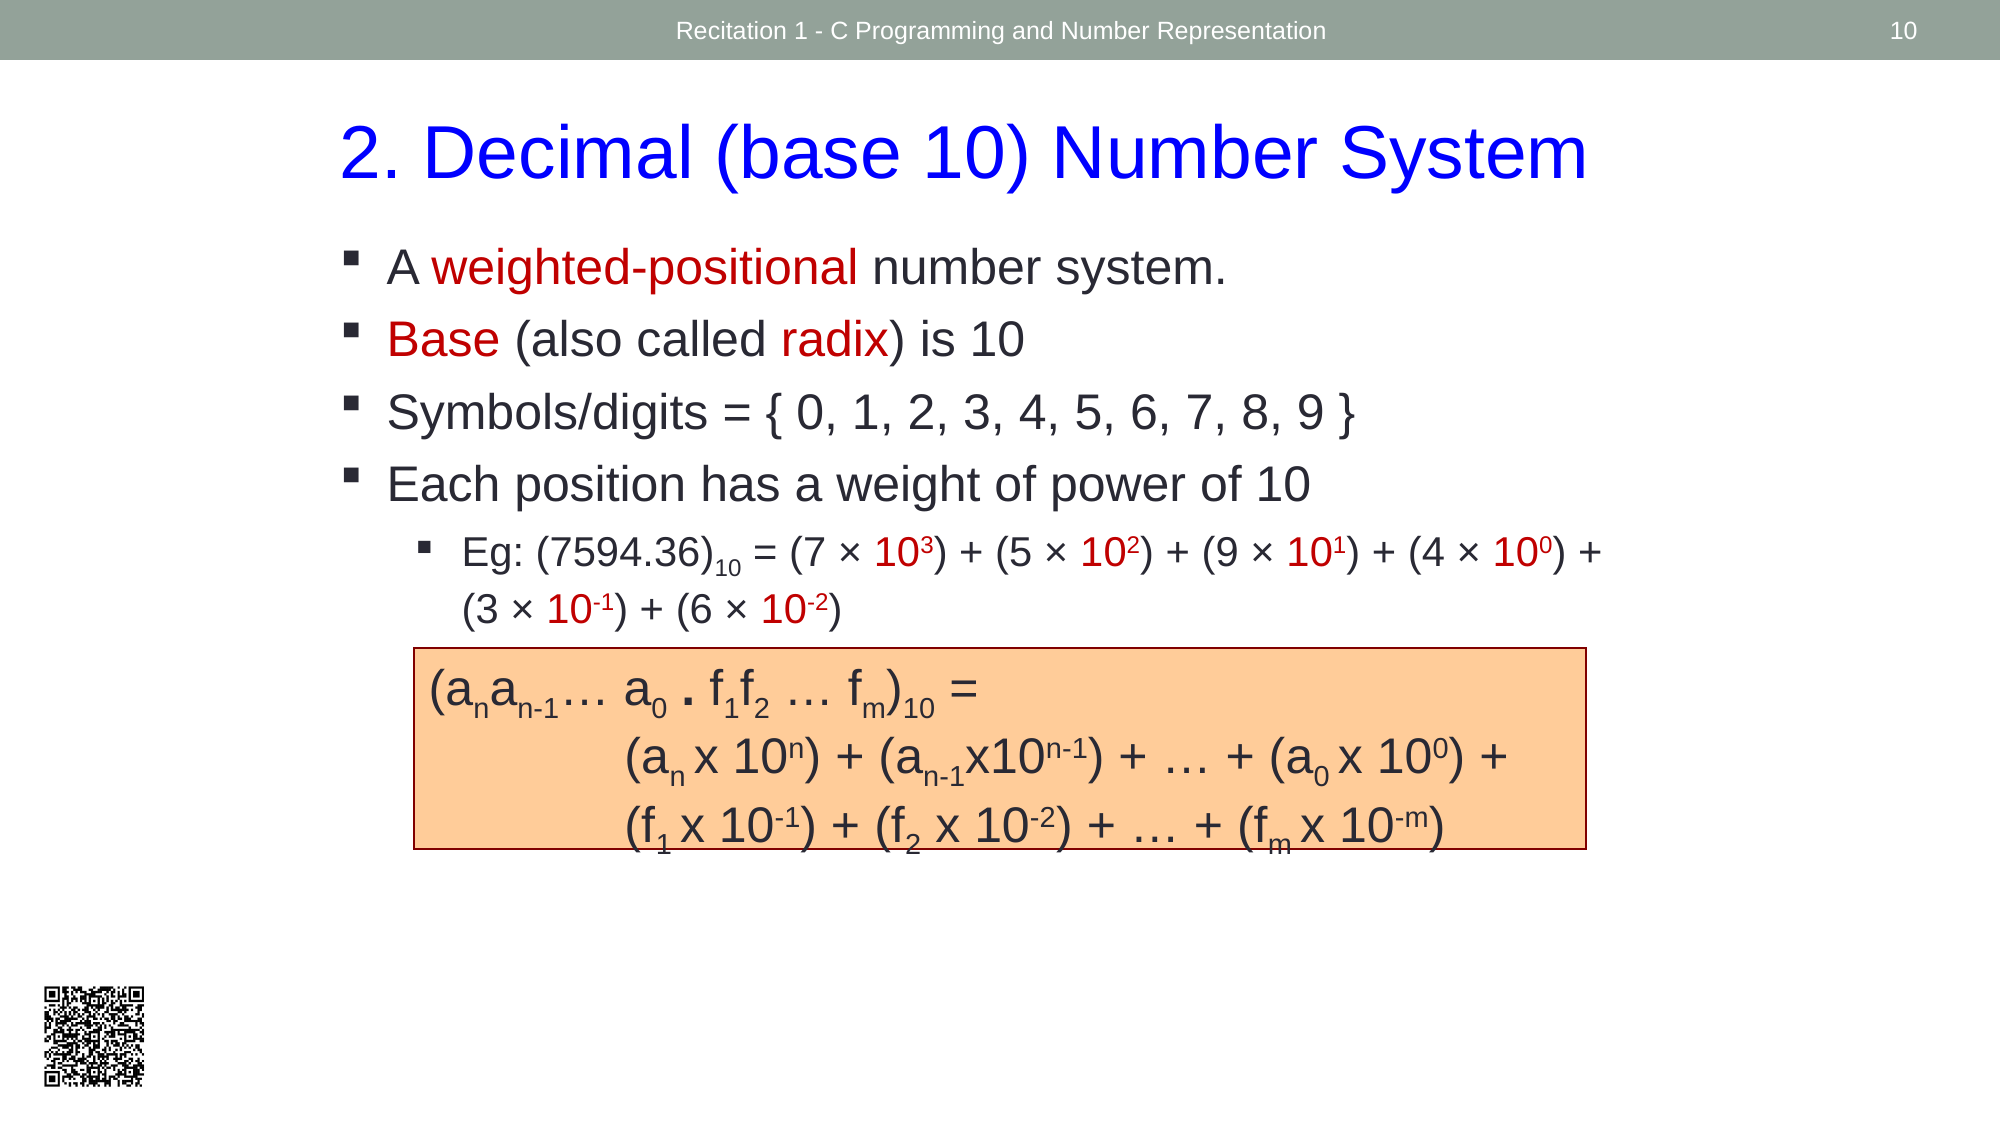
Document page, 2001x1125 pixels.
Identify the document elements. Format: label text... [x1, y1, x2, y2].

picture [42, 984, 148, 1089]
footer Recitation 1 - C Programming and Number Representation [660, 3, 1561, 57]
text_box 2. Decimal (base 10) Number System [324, 96, 1675, 202]
slide_number 10 [1776, 3, 1933, 57]
text_box (anan-1… a0 . f1f2 … fm)10 = (an x 10n) + (an-1x10n-1) + … + (a0 x 100) + (f1 x 10-1) + (f2 x 10-2) + … + (fm x 10-m) [413, 648, 1586, 849]
text_box A weighted-positional number system. Base (also called radix) is 10 Symbols/digits = { 0, 1, 2, 3, 4, 5, 6, 7, 8, 9 } Each position has a weight of power of 10 Eg: (7594.36)10 = (7 × 103) + (5 × 102) + (9 × 101) + (4 × 100) + (3 × 10-1) + (6 × 10-2) [324, 227, 1639, 774]
